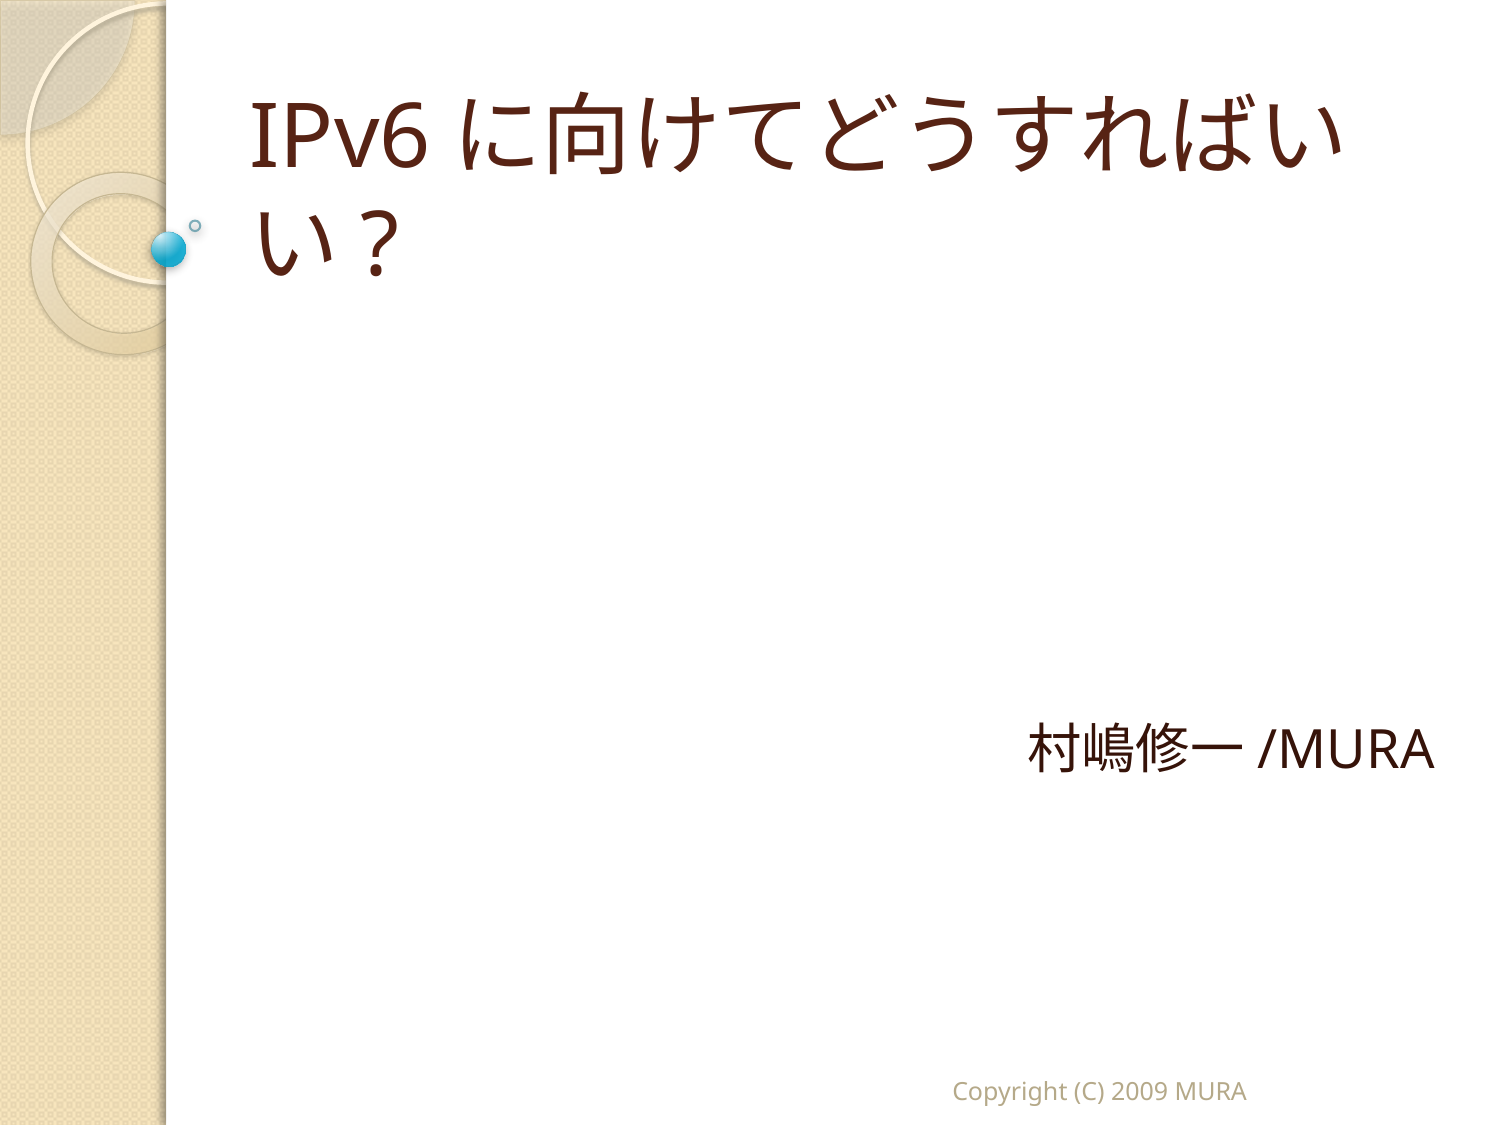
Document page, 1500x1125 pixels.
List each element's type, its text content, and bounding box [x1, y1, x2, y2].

footer Copyright (C) 2009 MURA [937, 1034, 1413, 1113]
title IPv6に向けてどうすればいい? [234, 59, 1450, 301]
subtitle 村嶋修一/MURA [234, 714, 1450, 1003]
